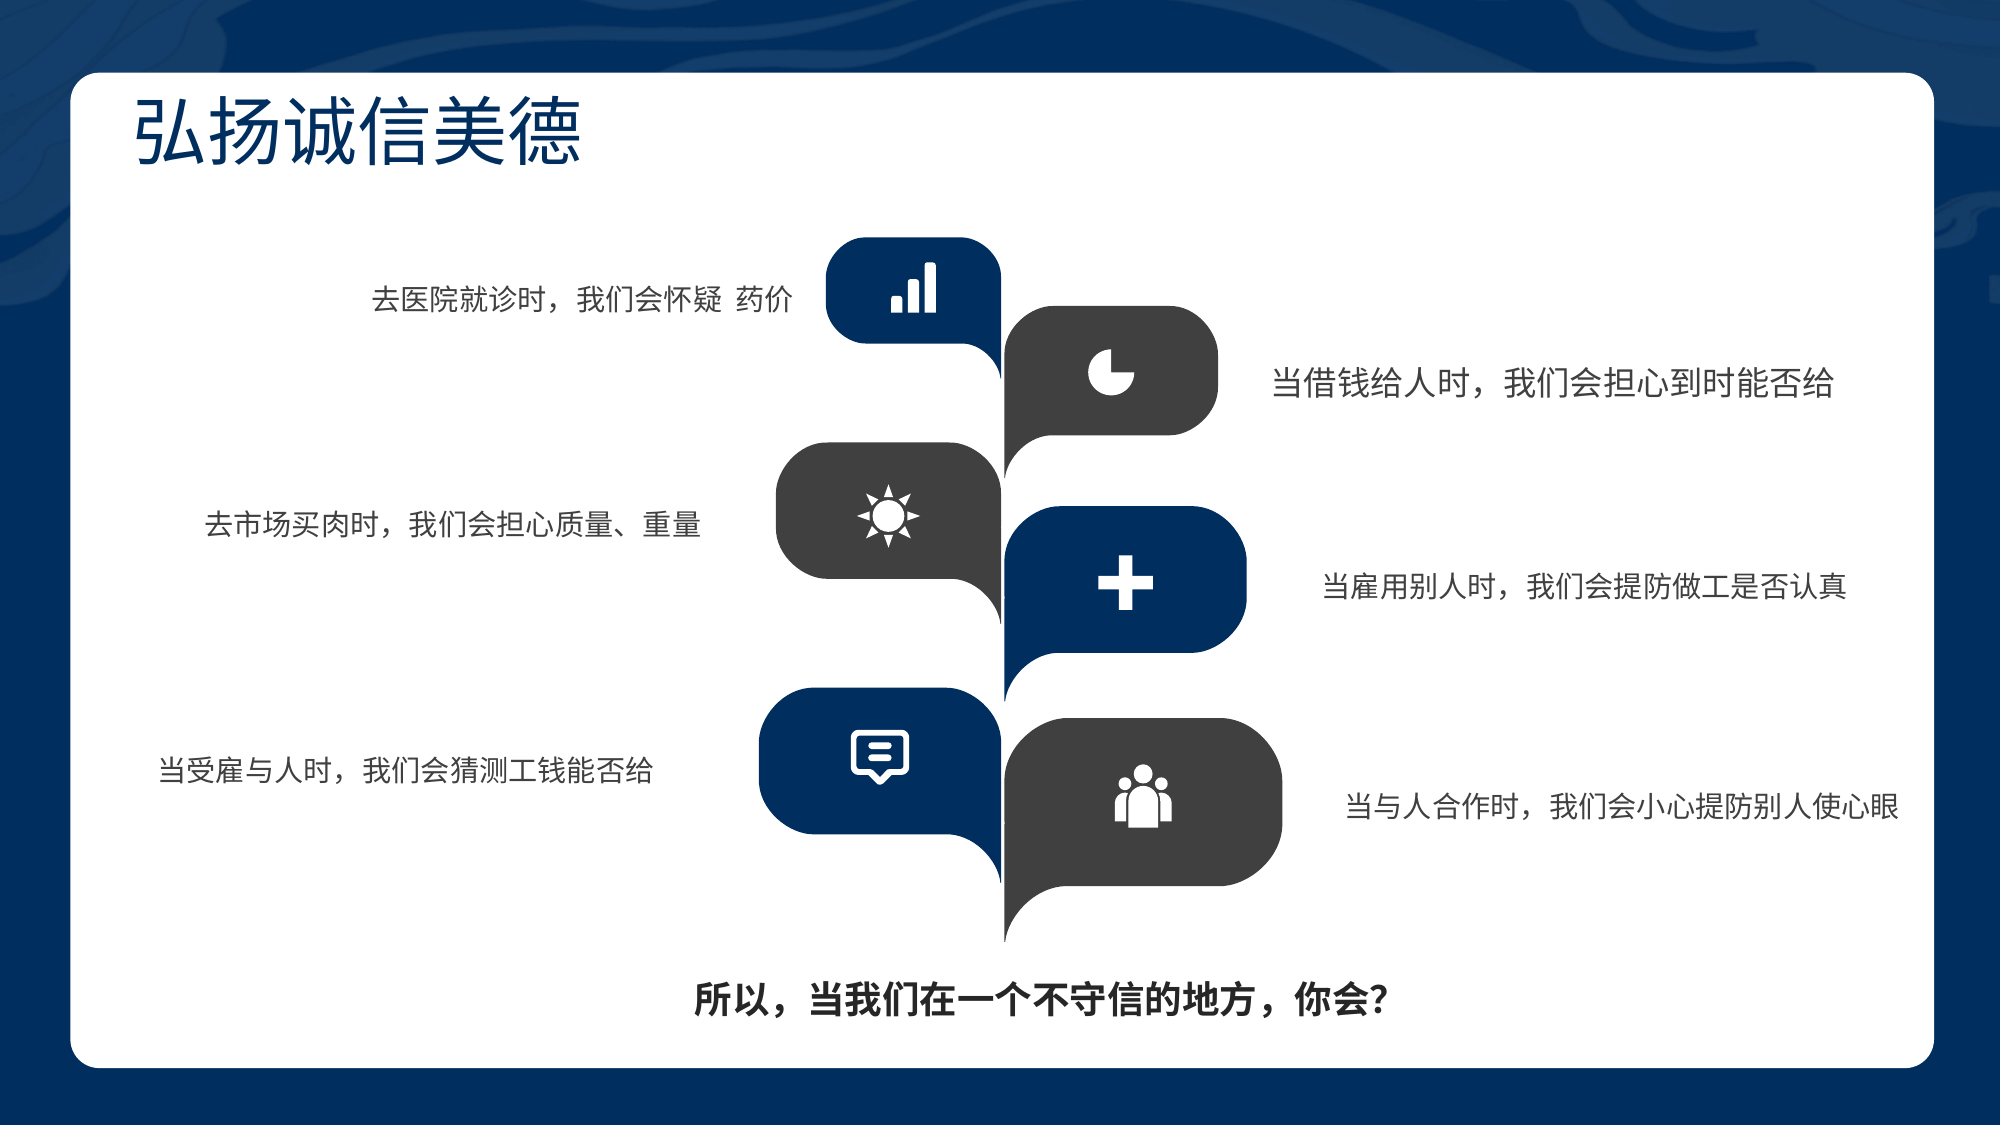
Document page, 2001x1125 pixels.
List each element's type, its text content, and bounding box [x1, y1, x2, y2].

text_box [924, 262, 936, 313]
text_box [849, 728, 911, 787]
text_box [1114, 785, 1174, 828]
text_box [1155, 777, 1168, 791]
text_box 所以，当我们在一个不守信的地方，你会？ [679, 969, 1422, 1029]
text_box [1003, 304, 1220, 480]
text_box 当雇用别人时，我们会提防做工是否认真 [1306, 543, 1888, 611]
text_box [853, 481, 924, 551]
text_box [1087, 348, 1136, 397]
text_box [1003, 717, 1284, 943]
text_box [1097, 554, 1154, 611]
text_box 当借钱给人时，我们会担心到时能否给 [1256, 335, 1868, 410]
text_box 弘扬诚信美德 [117, 76, 597, 182]
text_box [774, 441, 1003, 625]
text_box 当受雇与人时，我们会猜测工钱能否给 [140, 727, 677, 795]
text_box 去医院就诊时，我们会怀疑 药价 [344, 256, 809, 324]
text_box [1118, 777, 1132, 791]
text_box [907, 279, 920, 313]
text_box [1133, 764, 1153, 784]
text_box [758, 687, 1002, 883]
text_box 去市场买肉时，我们会担心质量、重量 [154, 481, 723, 549]
text_box [891, 295, 903, 313]
text_box 当与人合作时，我们会小心提防别人使心眼 [1329, 763, 1924, 832]
text_box [1004, 506, 1247, 702]
picture [0, 0, 2000, 389]
text_box [825, 237, 1002, 379]
